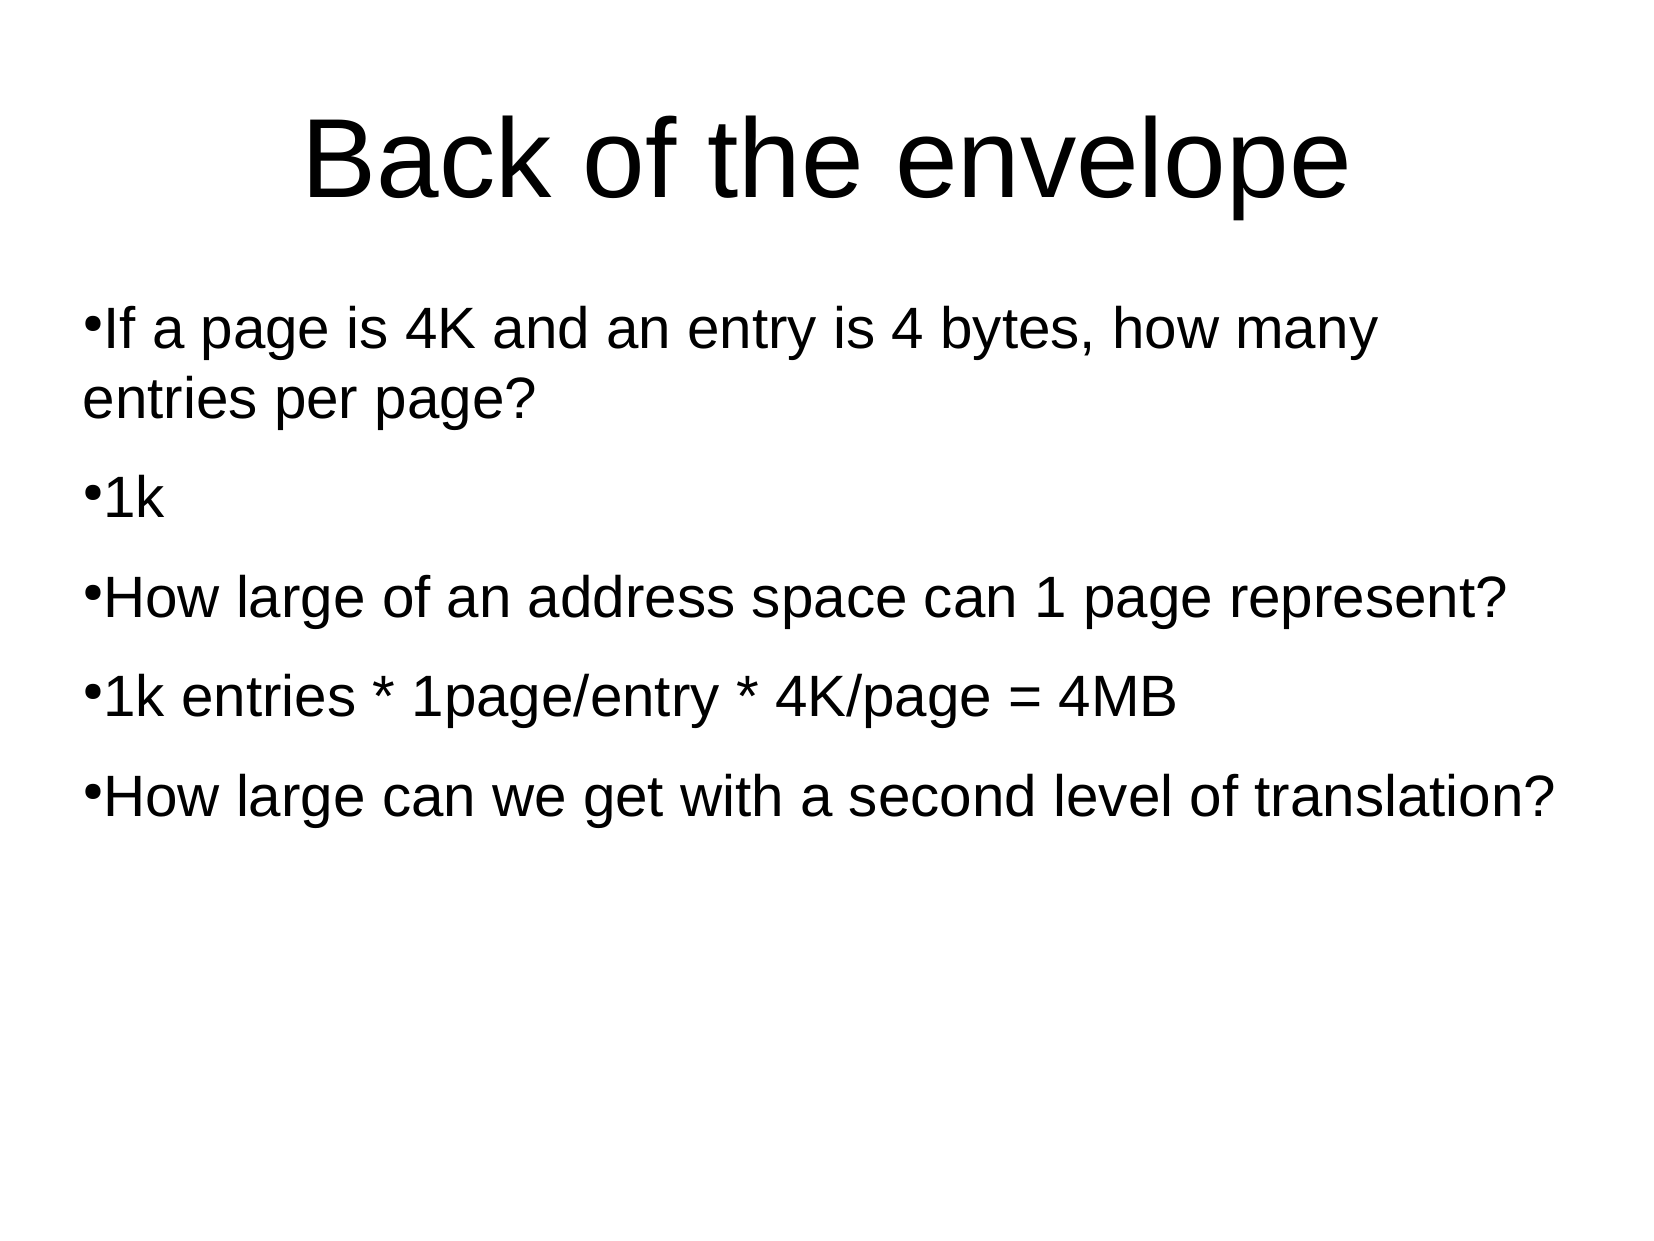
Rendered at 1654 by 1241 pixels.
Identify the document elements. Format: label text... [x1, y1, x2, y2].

list If a page is 4K and an entry is 4 bytes, how many entries per page? 1k How large of an address space can 1 page represent? 1k entries * 1page/entry * 4K/page = 4MB How large can we get with a second level of translation? [82, 290, 1571, 1010]
title Back of the envelope [82, 49, 1571, 257]
